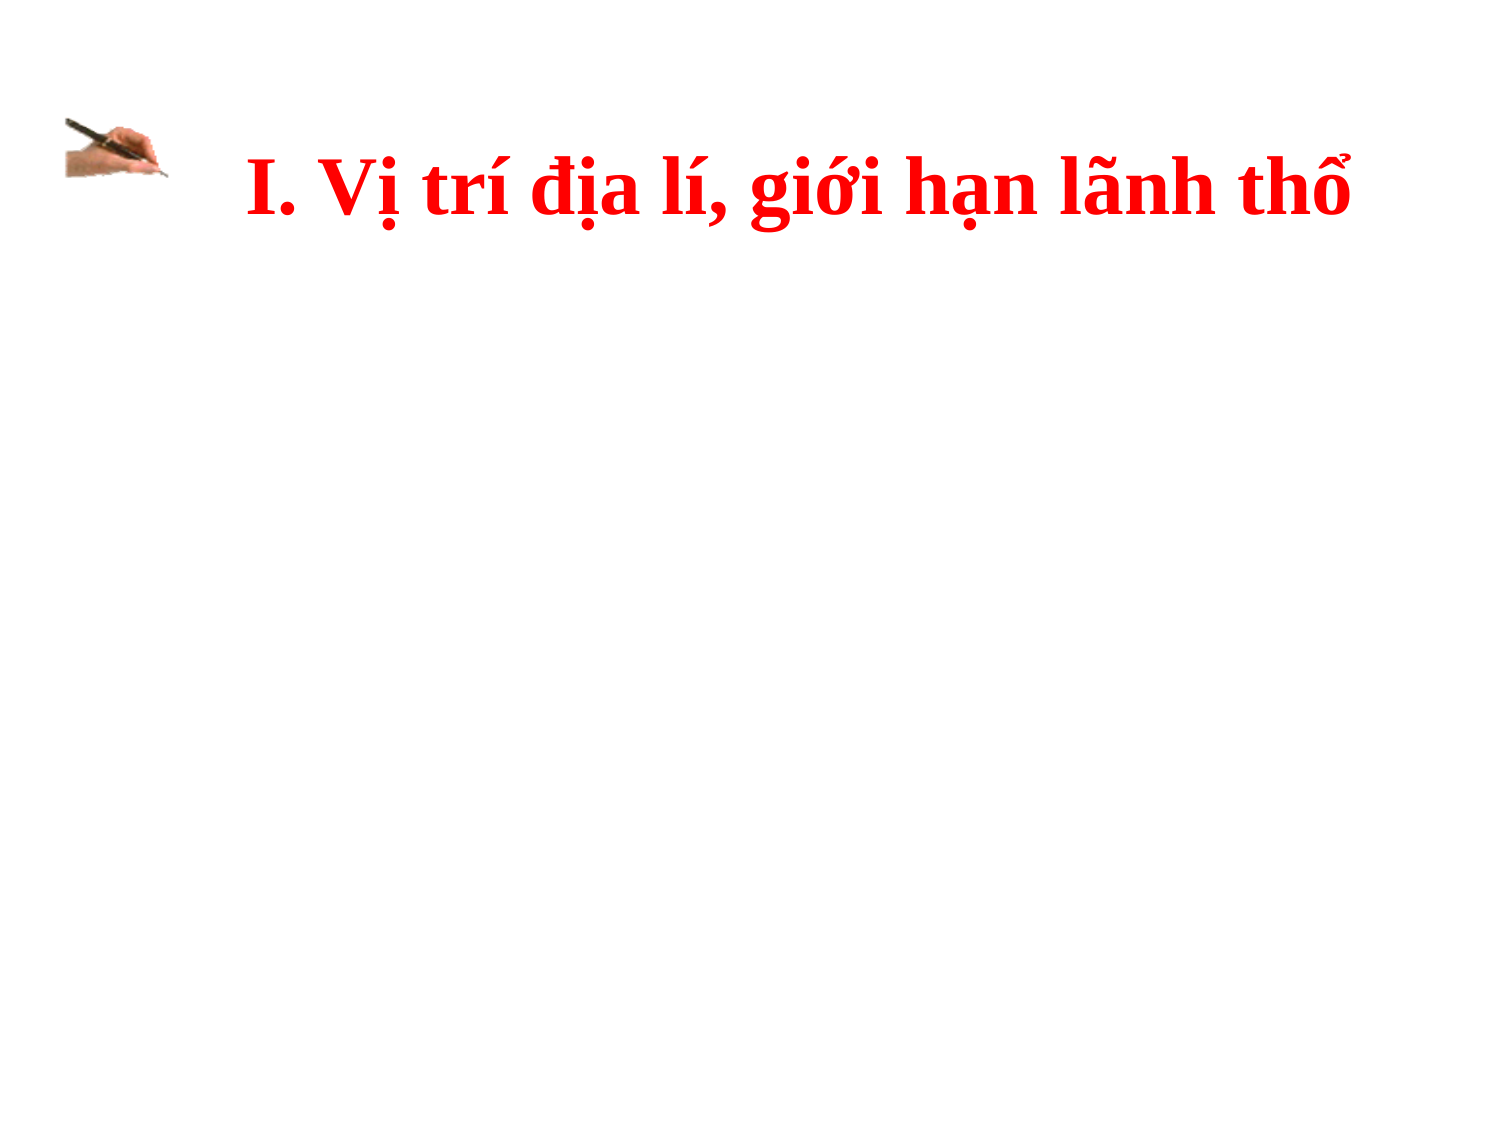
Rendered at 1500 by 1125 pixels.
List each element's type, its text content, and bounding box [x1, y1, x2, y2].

text_box I. Vị trí địa lí, giới hạn lãnh thổ [230, 123, 1435, 239]
picture [59, 94, 186, 183]
